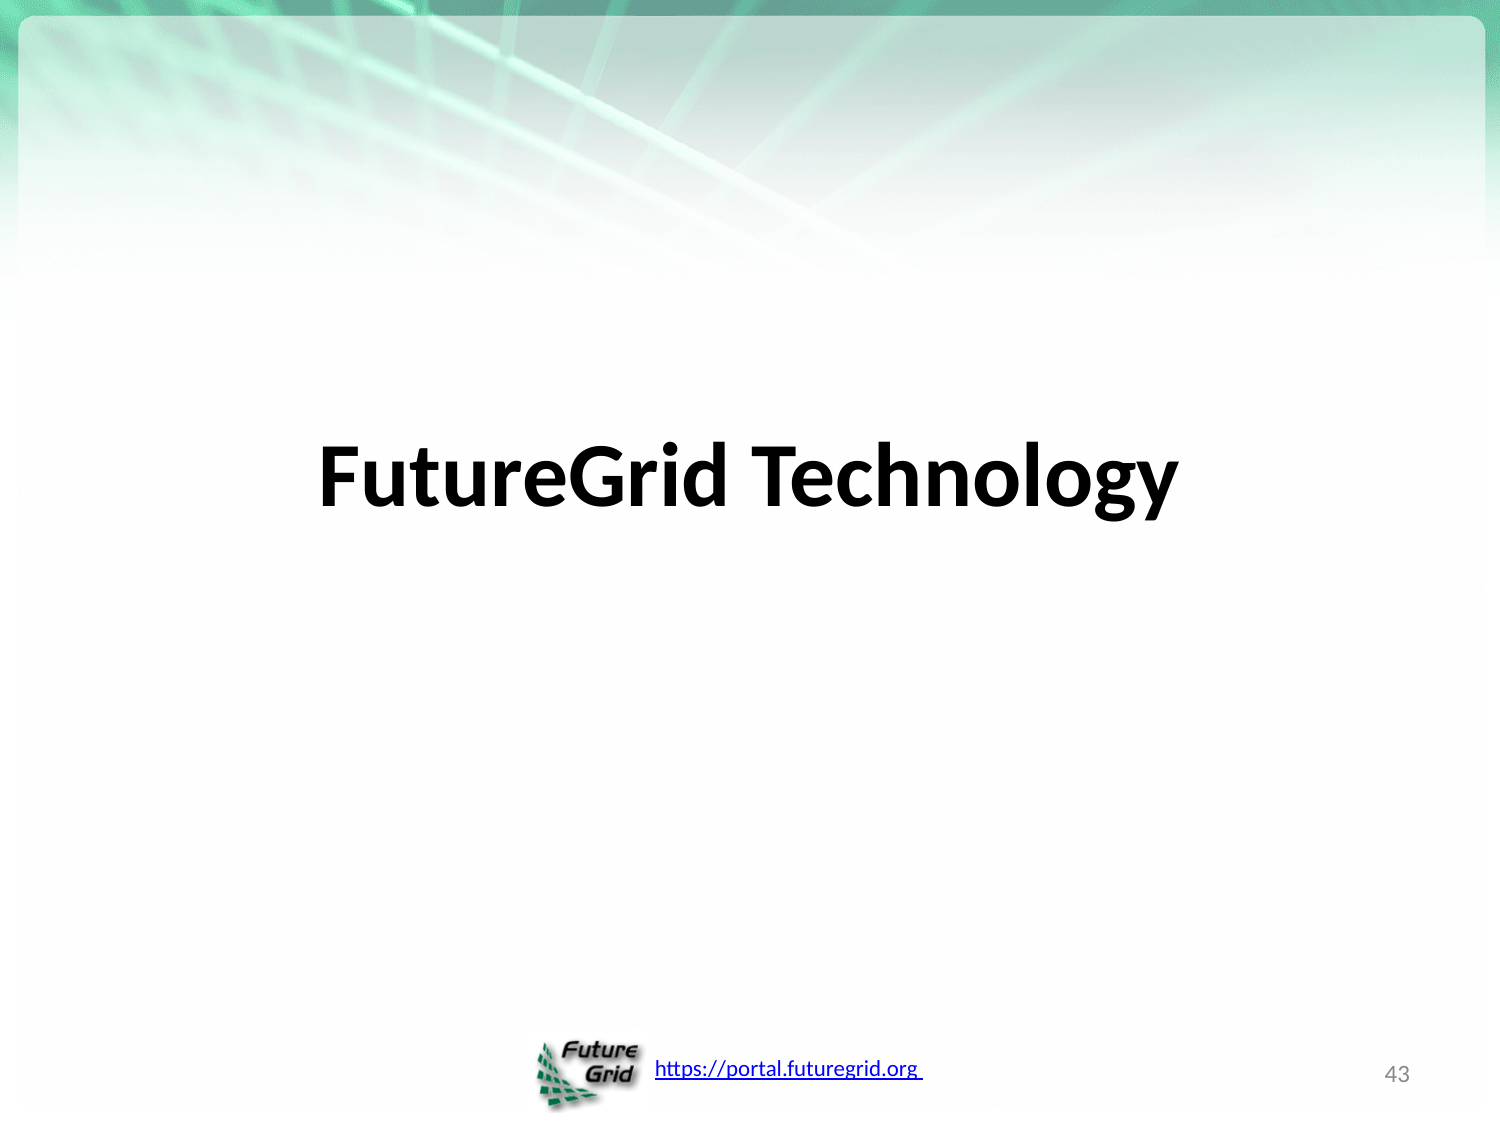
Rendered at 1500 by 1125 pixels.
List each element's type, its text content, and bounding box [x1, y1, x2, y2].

picture [0, 0, 1500, 1125]
title FutureGrid Technology [112, 349, 1388, 591]
slide_number 43 [1074, 1042, 1425, 1103]
